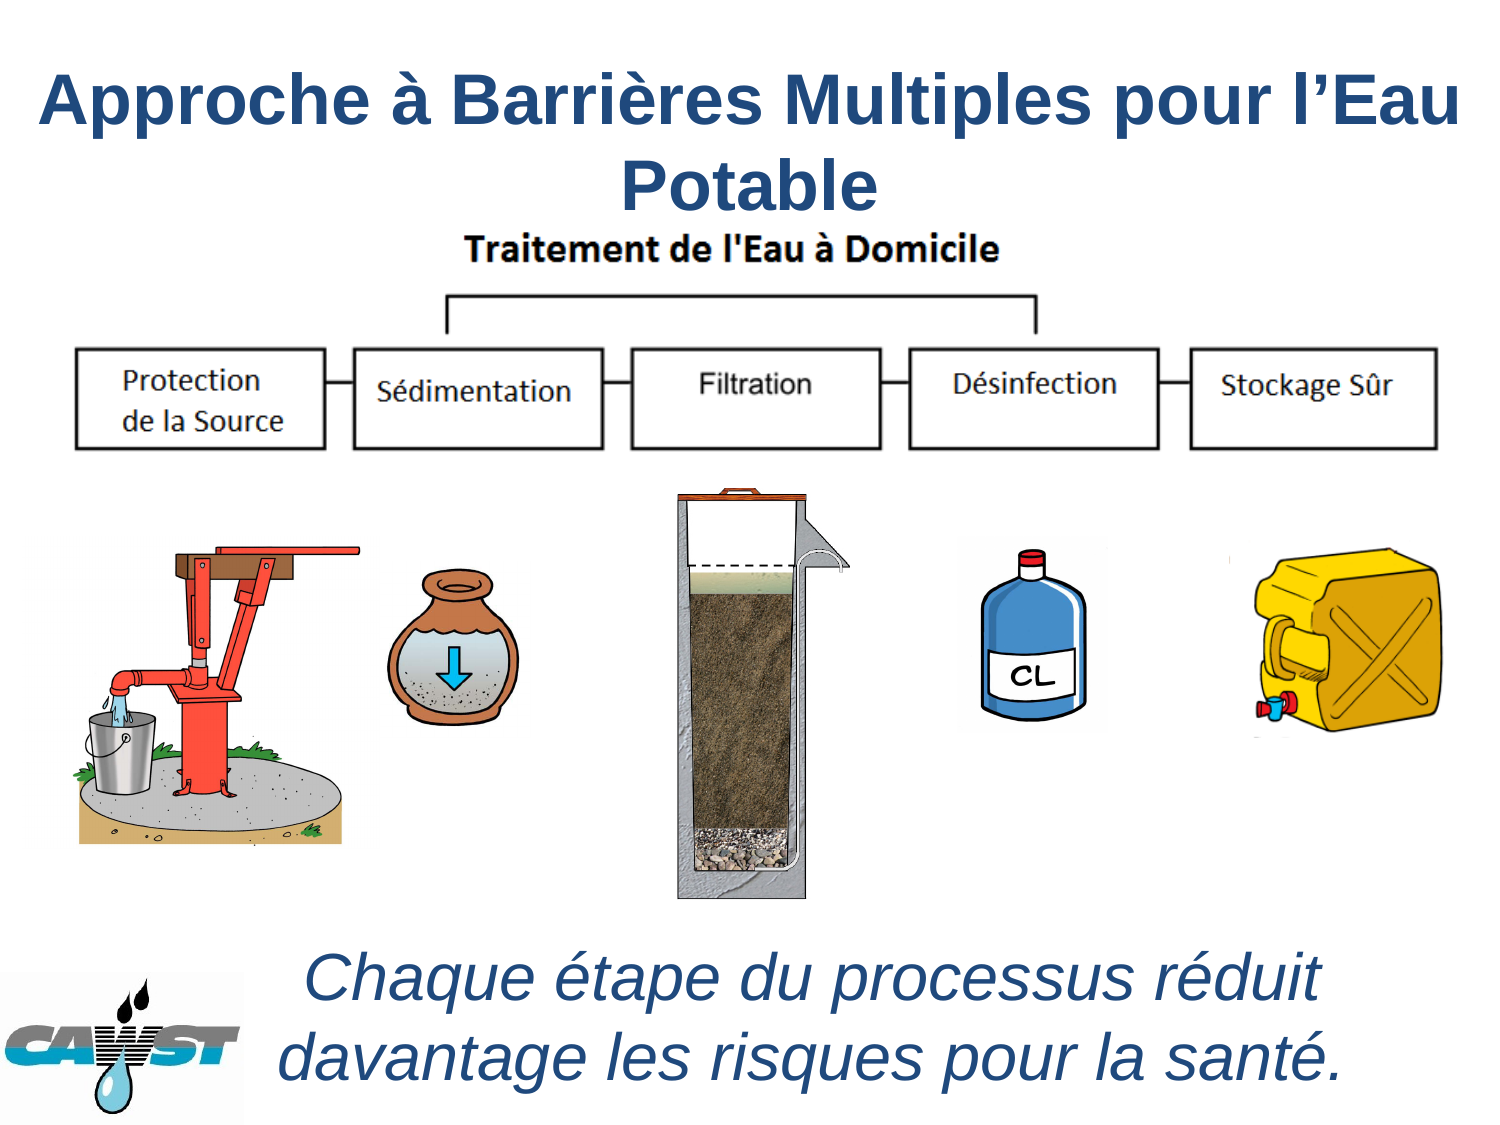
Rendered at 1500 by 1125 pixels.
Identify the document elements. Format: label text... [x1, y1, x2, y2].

text_box Chaque étape du processus réduit davantage les risques pour la santé. [200, 949, 1425, 1078]
title Approche à Barrières Multiples pour l’Eau Potable [0, 45, 1500, 233]
picture [0, 972, 245, 1125]
picture [1228, 535, 1451, 738]
picture [47, 220, 1476, 901]
picture [22, 535, 531, 849]
picture [957, 535, 1108, 733]
